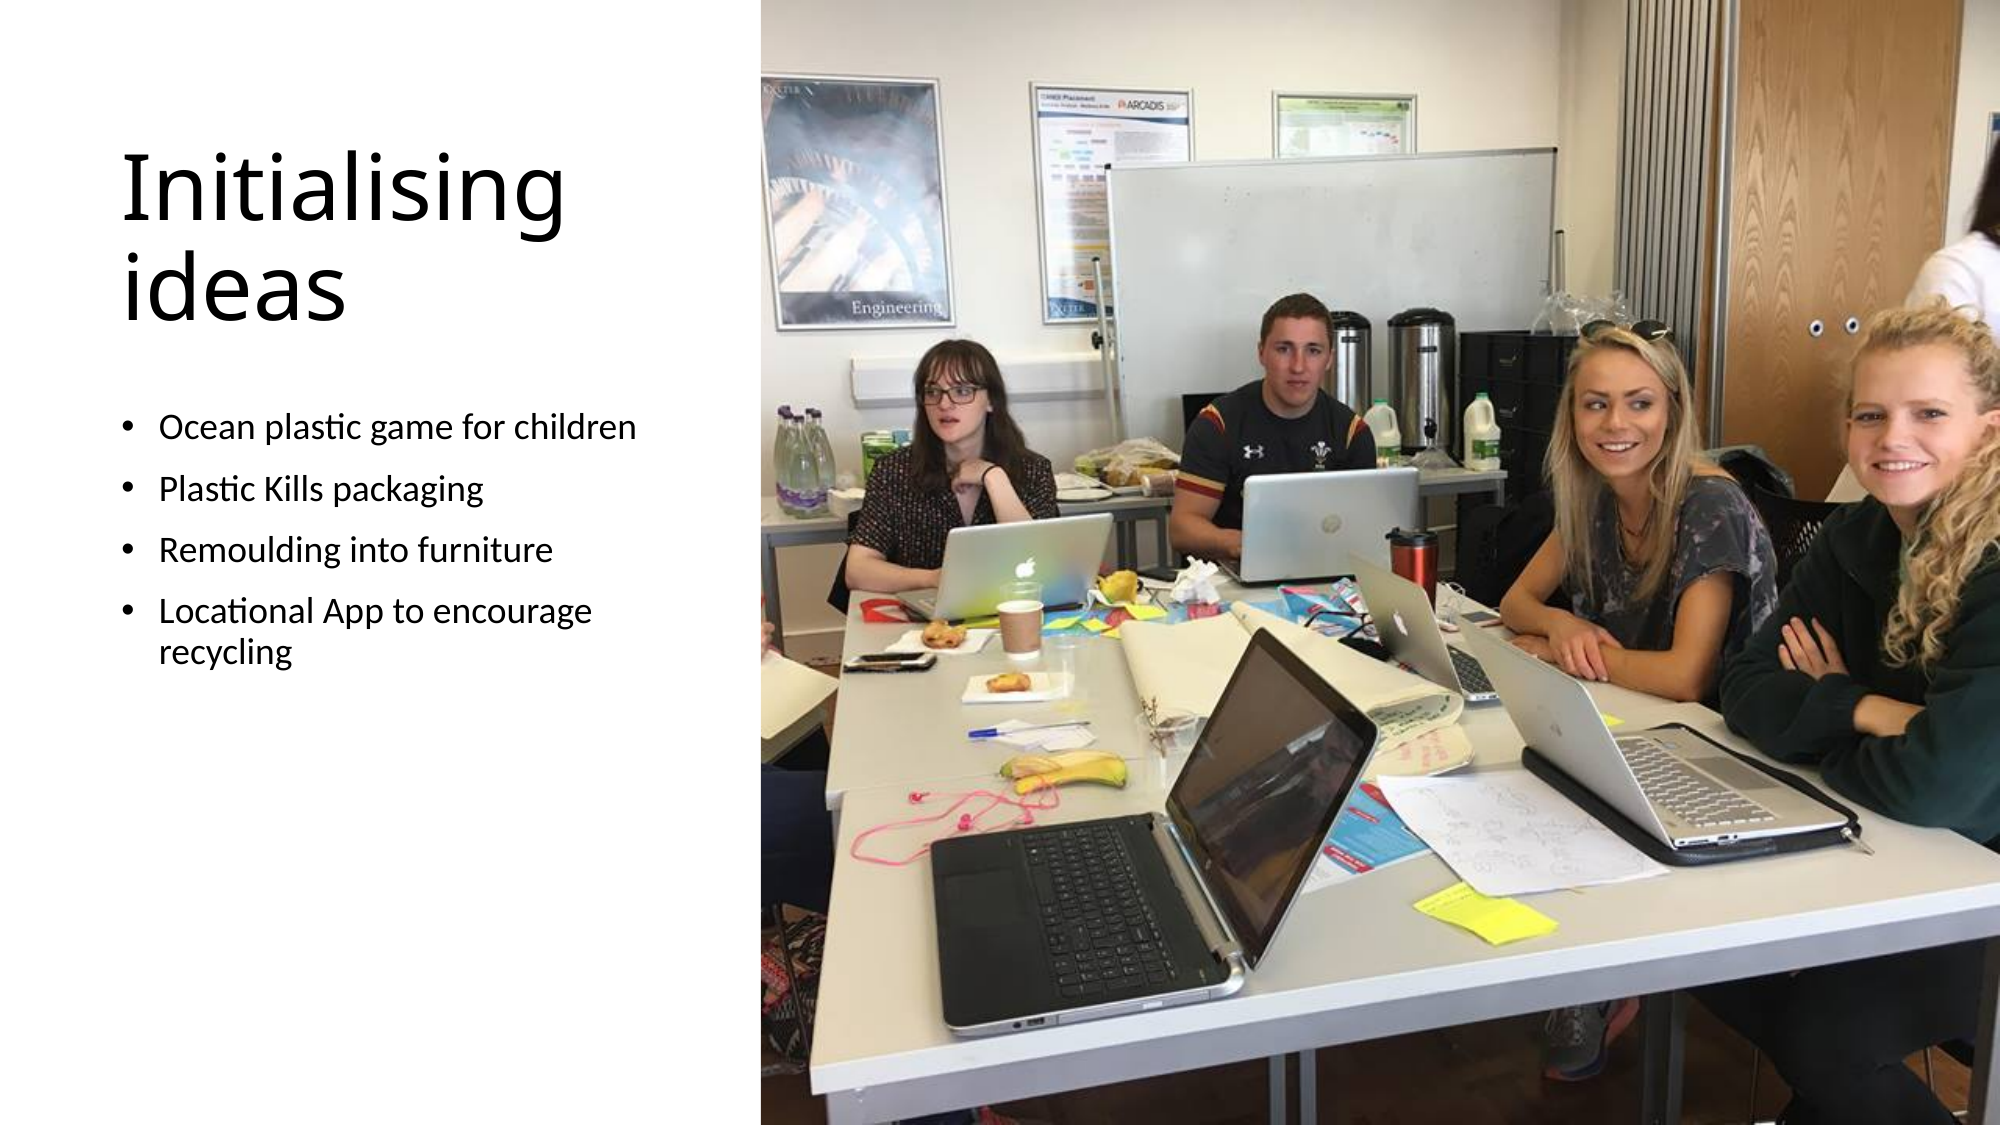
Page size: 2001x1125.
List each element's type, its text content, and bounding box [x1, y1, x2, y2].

title Initialising ideas [106, 103, 706, 379]
picture [760, 0, 2000, 1125]
list Ocean plastic game for children Plastic Kills packaging Remoulding into furniture Locational App to encourage recycling [106, 399, 706, 1021]
